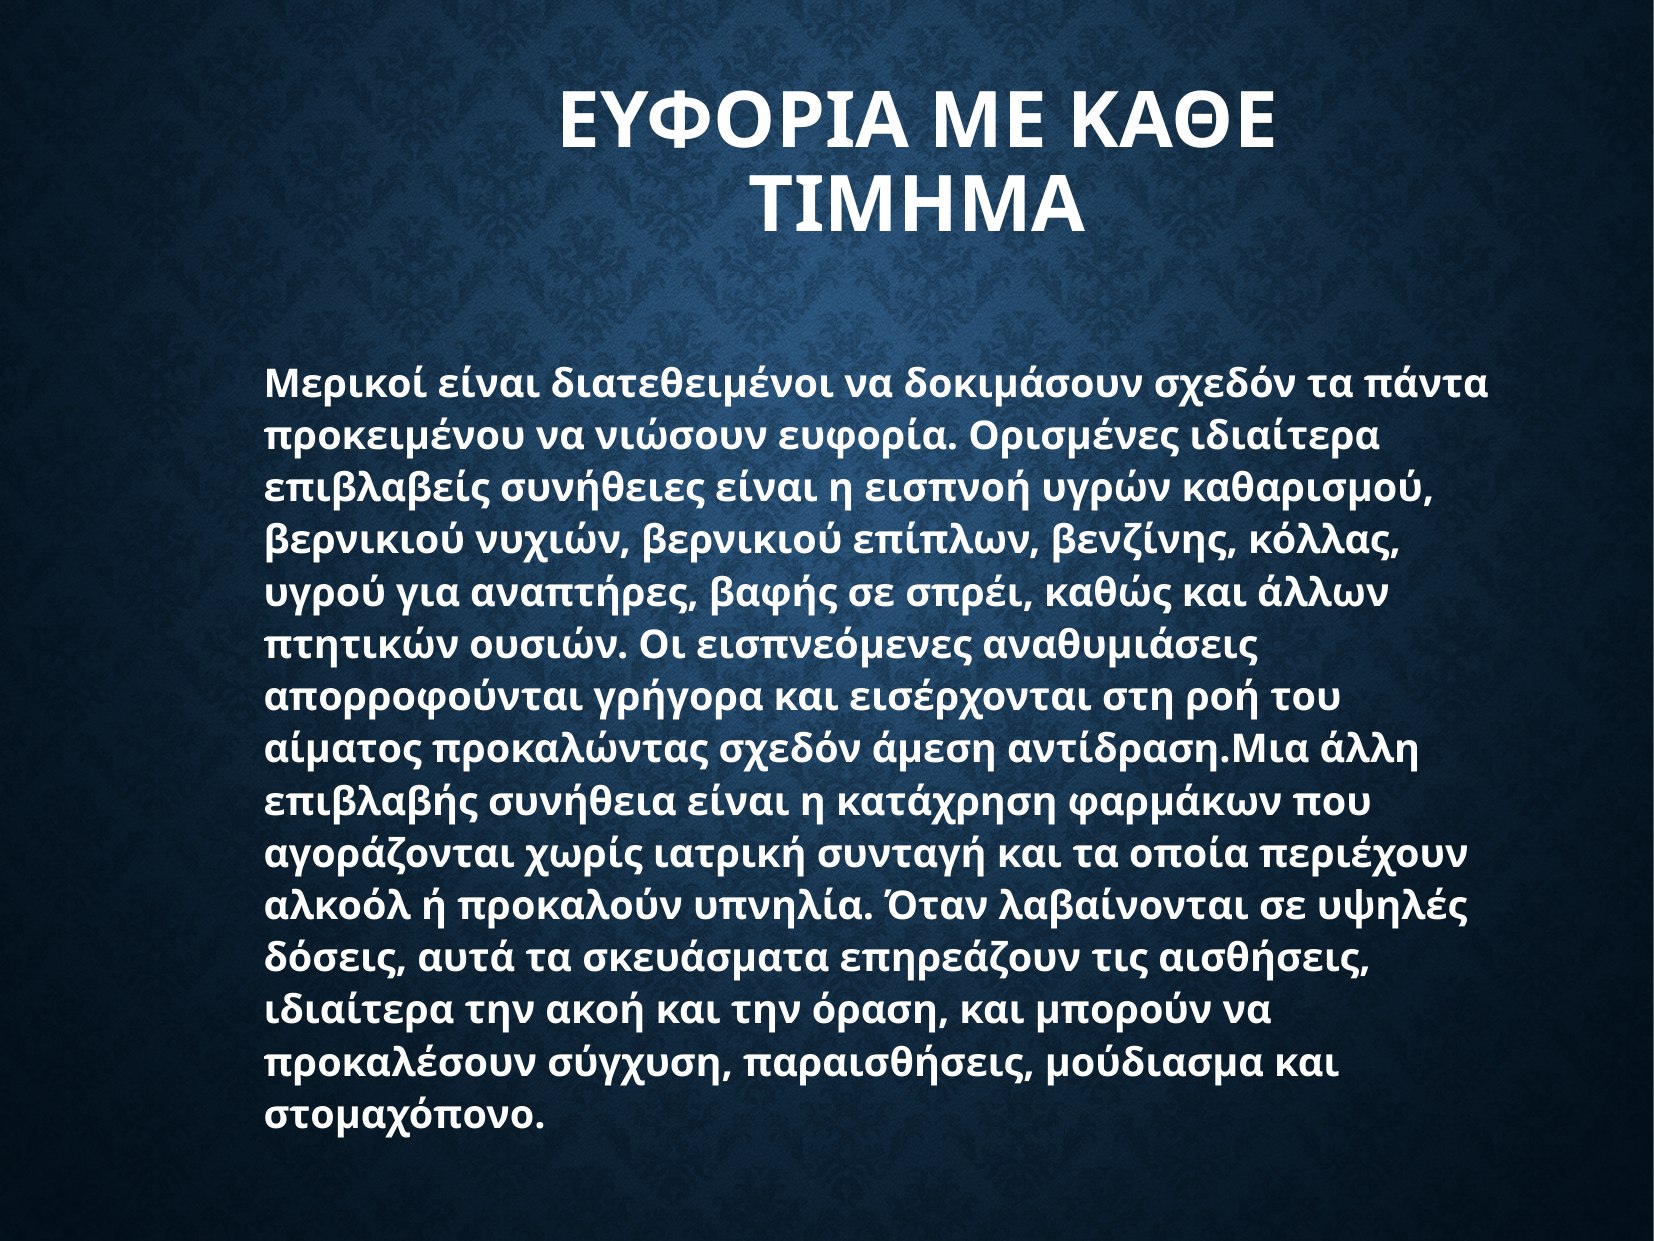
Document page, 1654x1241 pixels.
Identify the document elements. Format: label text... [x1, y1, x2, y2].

text_box ΕΥΦΟΡΙΑ ΜΕ ΚΑΘΕ ΤΙΜΗΜΑ [412, 60, 1423, 268]
picture [0, 0, 1654, 1241]
text_box Μερικοί είναι διατεθειμένοι να δοκιμάσουν σχεδόν τα πάντα προκειμένου να νιώσουν ευφορία. Ορισμένες ιδιαίτερα επιβλαβείς συνήθειες είναι η εισπνοή υγρών καθαρισμού, βερνικιού νυχιών, βερνικιού επίπλων, βενζίνης, κόλλας, υγρού για αναπτήρες, βαφής σε σπρέι, καθώς και άλλων πτητικών ουσιών. Οι εισπνεόμενες αναθυμιάσεις απορροφούνται γρήγορα και εισέρχονται στη ροή του αίματος προκαλώντας σχεδόν άμεση αντίδραση.Μια άλλη επιβλαβής συνήθεια είναι η κατάχρηση φαρμάκων που αγοράζονται χωρίς ιατρική συνταγή και τα οποία περιέχουν αλκοόλ ή προκαλούν υπνηλία. Όταν λαβαίνονται σε υψηλές δόσεις, αυτά τα σκευάσματα επηρεάζουν τις αισθήσεις, ιδιαίτερα την ακοή και την όραση, και μπορούν να προκαλέσουν σύγχυση, παραισθήσεις, μούδιασμα και στομαχόπονο. [248, 345, 1524, 1058]
